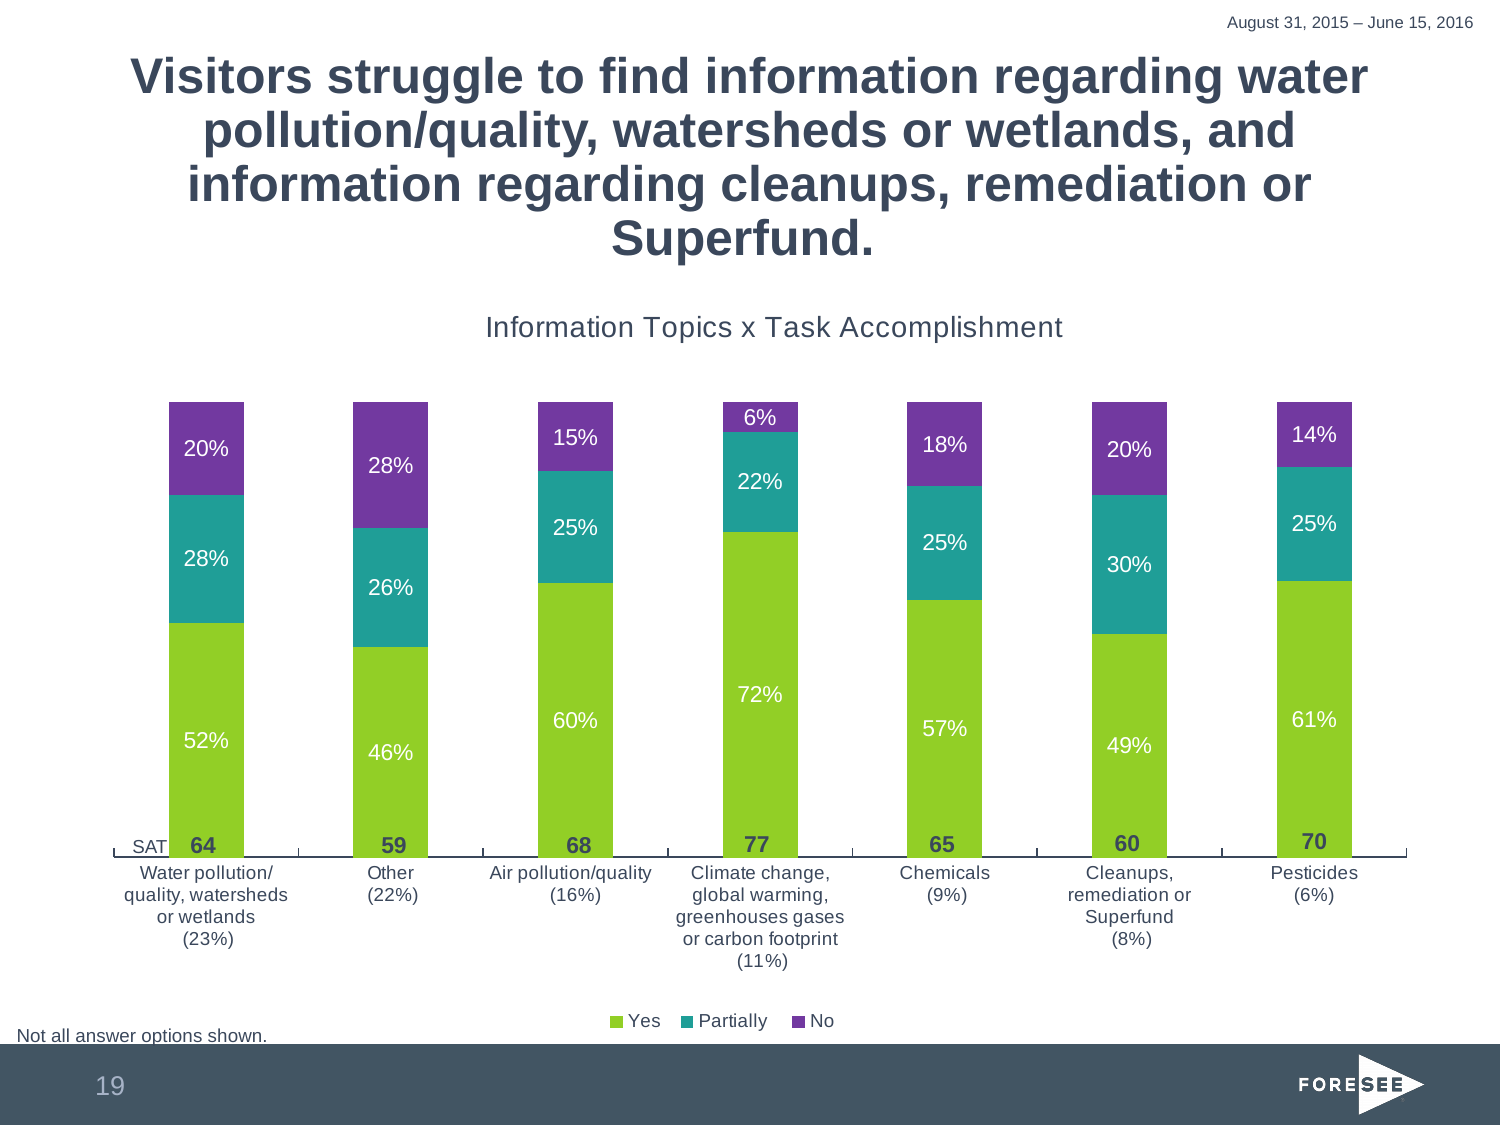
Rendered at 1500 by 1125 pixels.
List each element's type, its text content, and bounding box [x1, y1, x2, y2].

picture [0, 1044, 1500, 1125]
slide_number 19 [75, 1055, 425, 1115]
title Visitors struggle to find information regarding water pollution/quality, watersheds or wetlands, and information regarding cleanups, remediation or Superfund. [38, 69, 1462, 248]
text_box August 31, 2015 – June 15, 2016 [1211, 4, 1489, 40]
chart [96, 249, 1408, 1056]
text_box Not all answer options shown. [1, 1016, 91, 1054]
